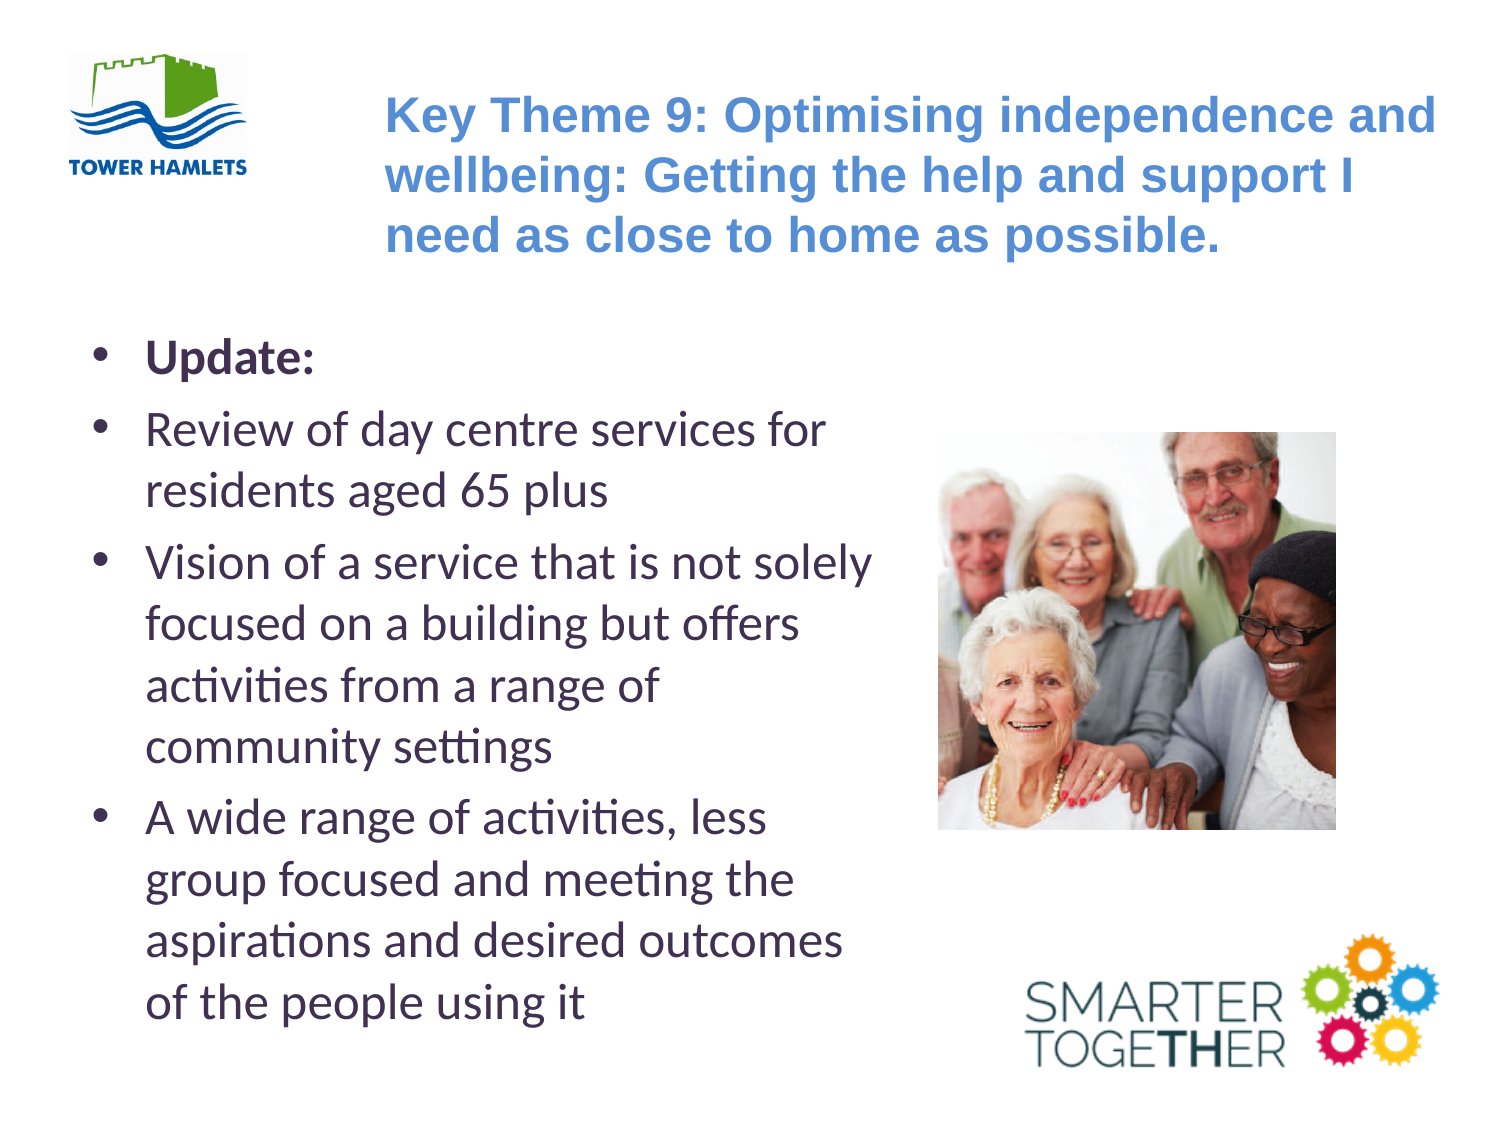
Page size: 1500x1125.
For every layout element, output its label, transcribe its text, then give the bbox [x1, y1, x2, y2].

picture [938, 432, 1336, 830]
picture [69, 54, 247, 175]
title Key Theme 9: Optimising independence and wellbeing: Getting the help and support I need as close to home as possible. [324, 90, 1500, 315]
list Update: Review of day centre services for residents aged 65 plus Vision of a service that is not solely focused on a building but offers activities from a range of community settings A wide range of activities, less group focused and meeting the aspirations and desired outcomes of the people using it [76, 315, 894, 1044]
picture [1009, 916, 1459, 1091]
